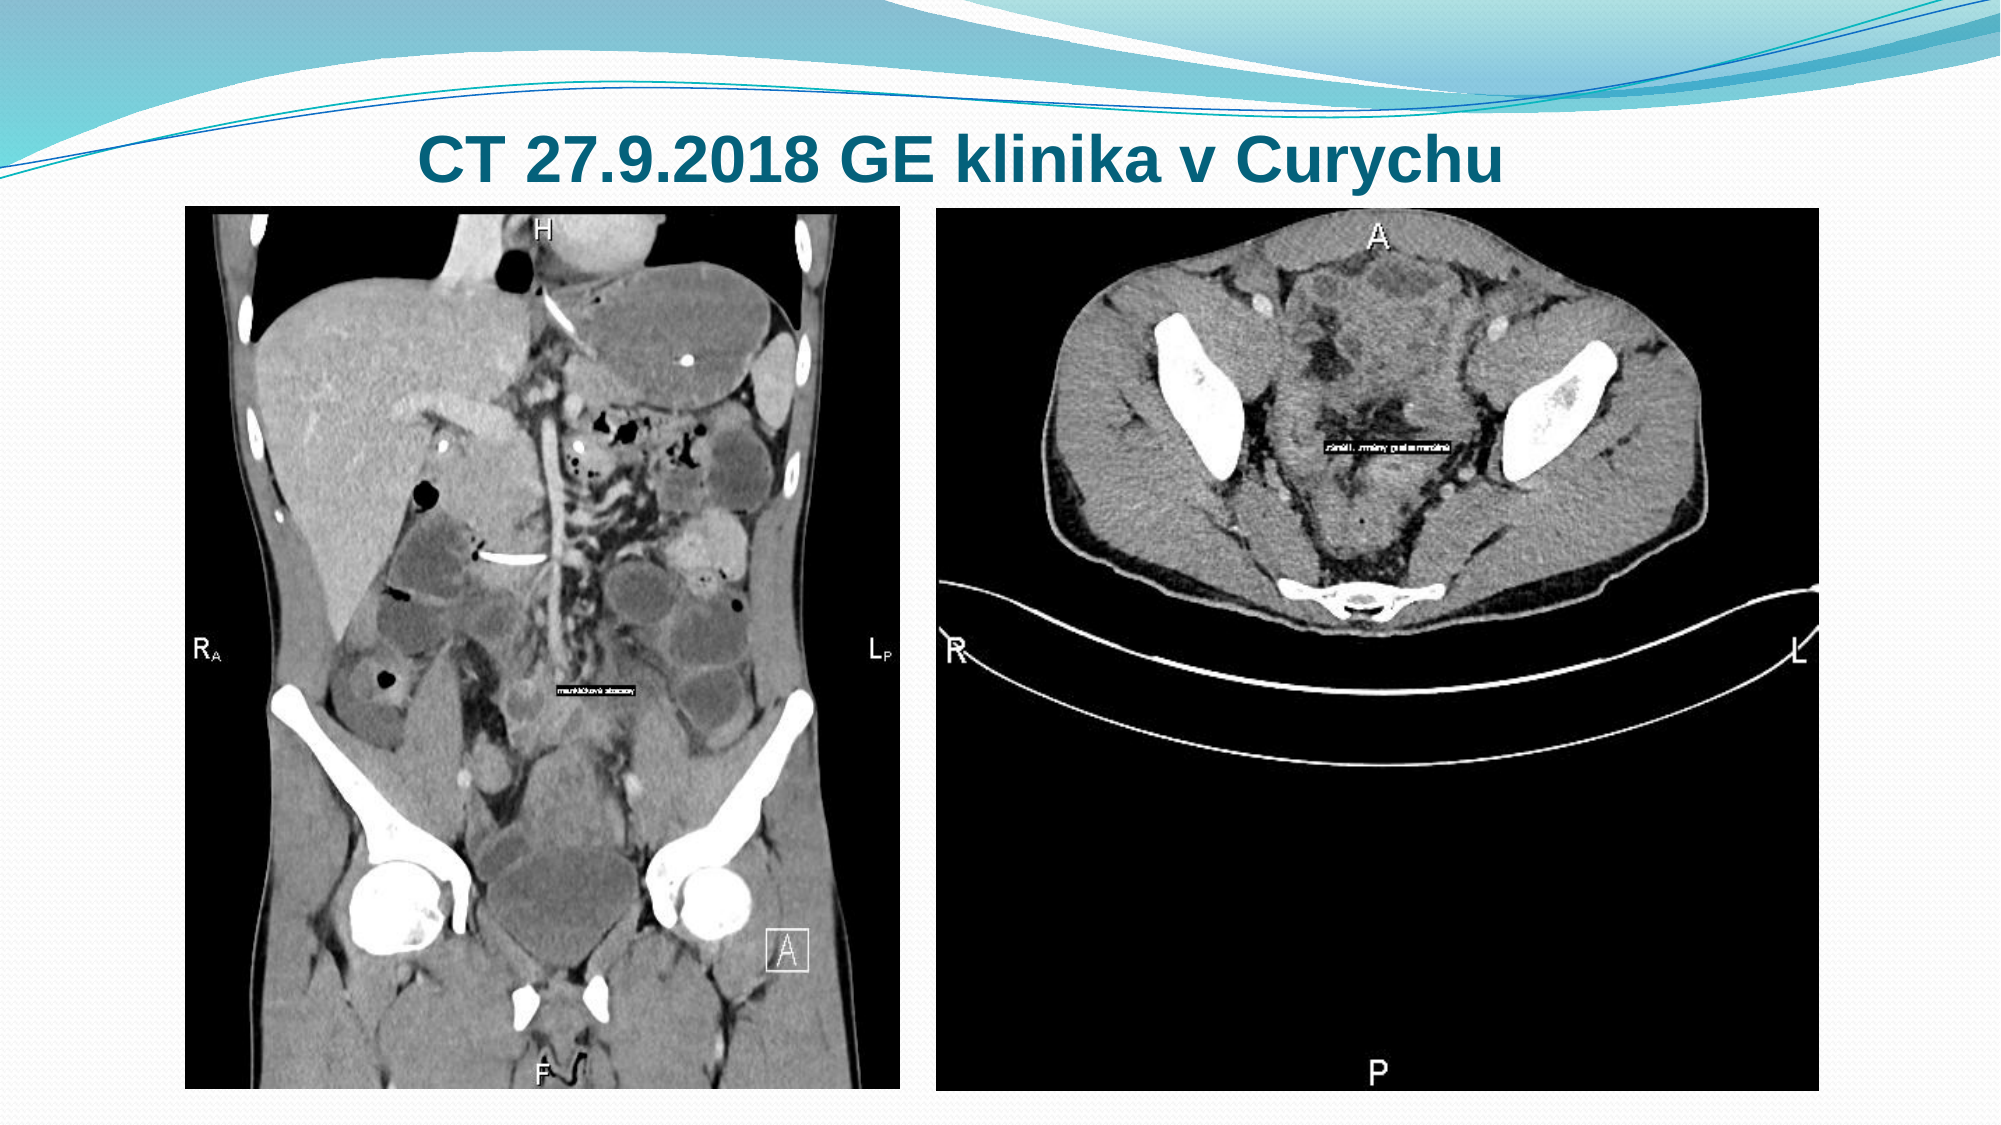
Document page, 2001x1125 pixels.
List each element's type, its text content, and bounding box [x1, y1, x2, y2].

title CT 27.9.2018 GE klinika v Curychu [394, 15, 1750, 203]
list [185, 206, 901, 1089]
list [936, 208, 1820, 1091]
